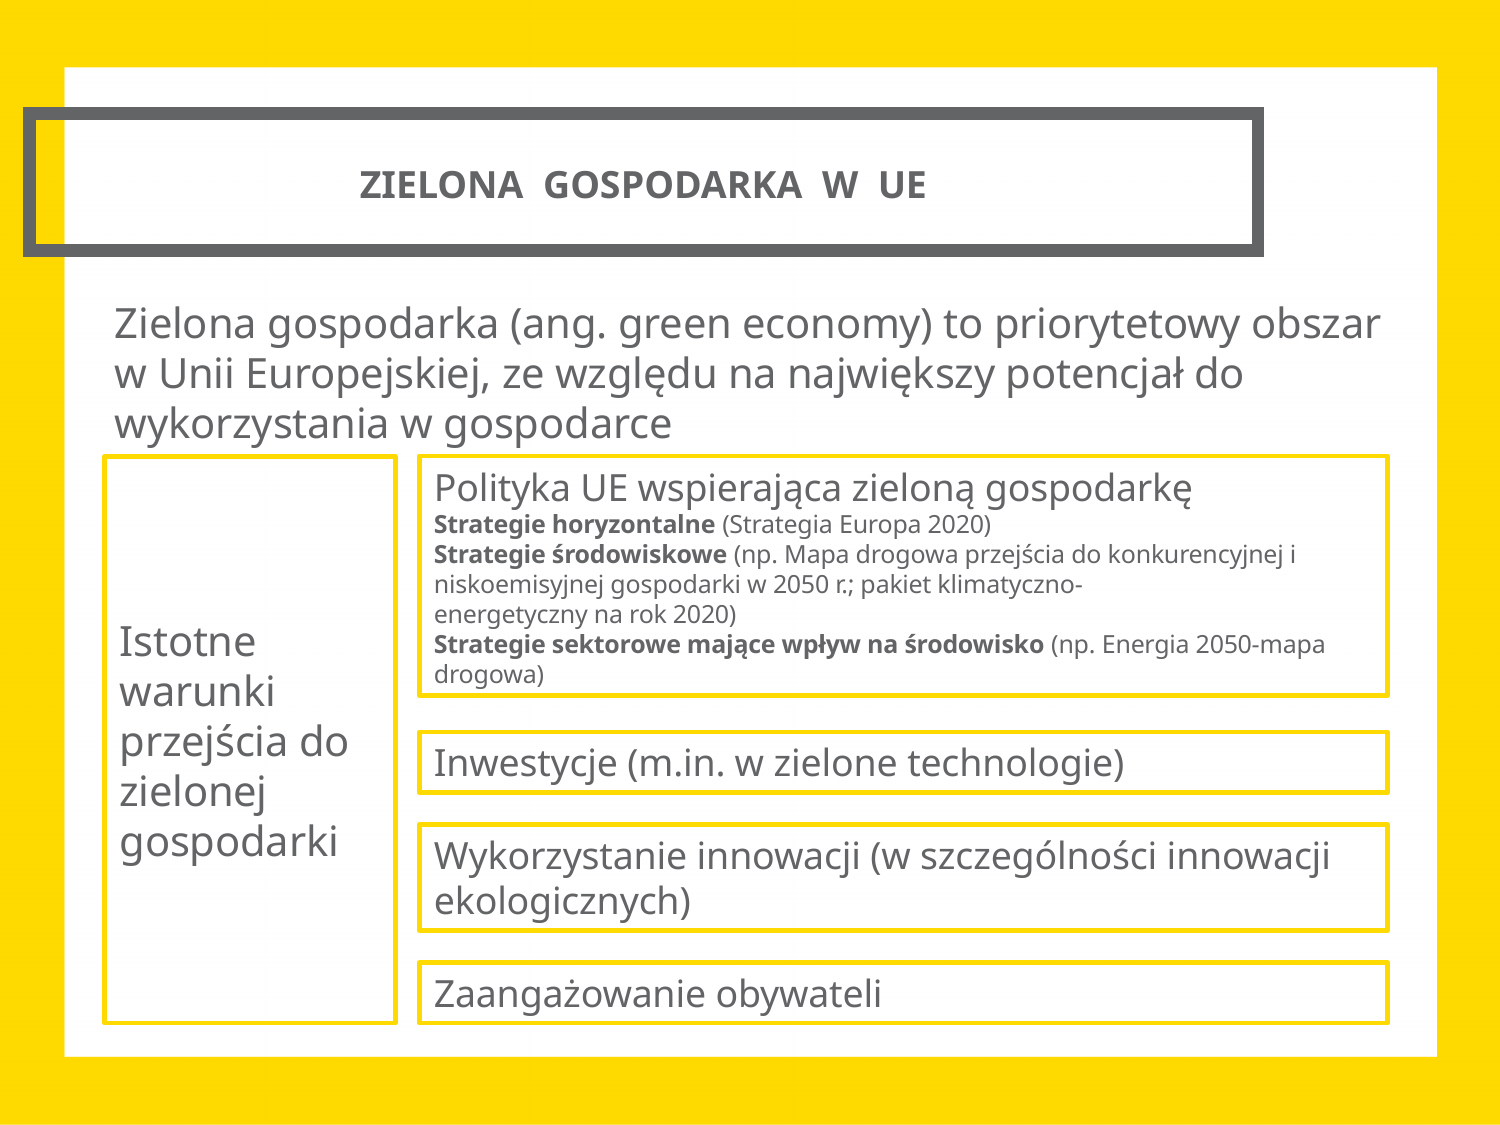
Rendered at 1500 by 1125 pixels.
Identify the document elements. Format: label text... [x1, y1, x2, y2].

text_box Zaangażowanie obywateli [419, 962, 1388, 1024]
text_box Zielona gospodarka (ang. green economy) to priorytetowy obszar w Unii Europejskiej, ze względu na największy potencjał do wykorzystania w gospodarce [100, 289, 1412, 455]
text_box Inwestycje (m.in. w zielone technologie) [419, 731, 1388, 793]
text_box ZIELONA GOSPODARKA W UE [29, 113, 1258, 251]
text_box Polityka UE wspierająca zieloną gospodarkę Strategie horyzontalne (Strategia Europa 2020) Strategie środowiskowe (np. Mapa drogowa przejścia do konkurencyjnej i niskoemisyjnej gospodarki w 2050 r.; pakiet klimatyczno- energetyczny na rok 2020) Strategie sektorowe mające wpływ na środowisko (np. Energia 2050-mapa drogowa) [419, 456, 1388, 696]
text_box Wykorzystanie innowacji (w szczególności innowacji ekologicznych) [419, 824, 1388, 931]
picture [0, 0, 1500, 1125]
text_box Istotne warunki przejścia do zielonej gospodarki [104, 456, 396, 1024]
